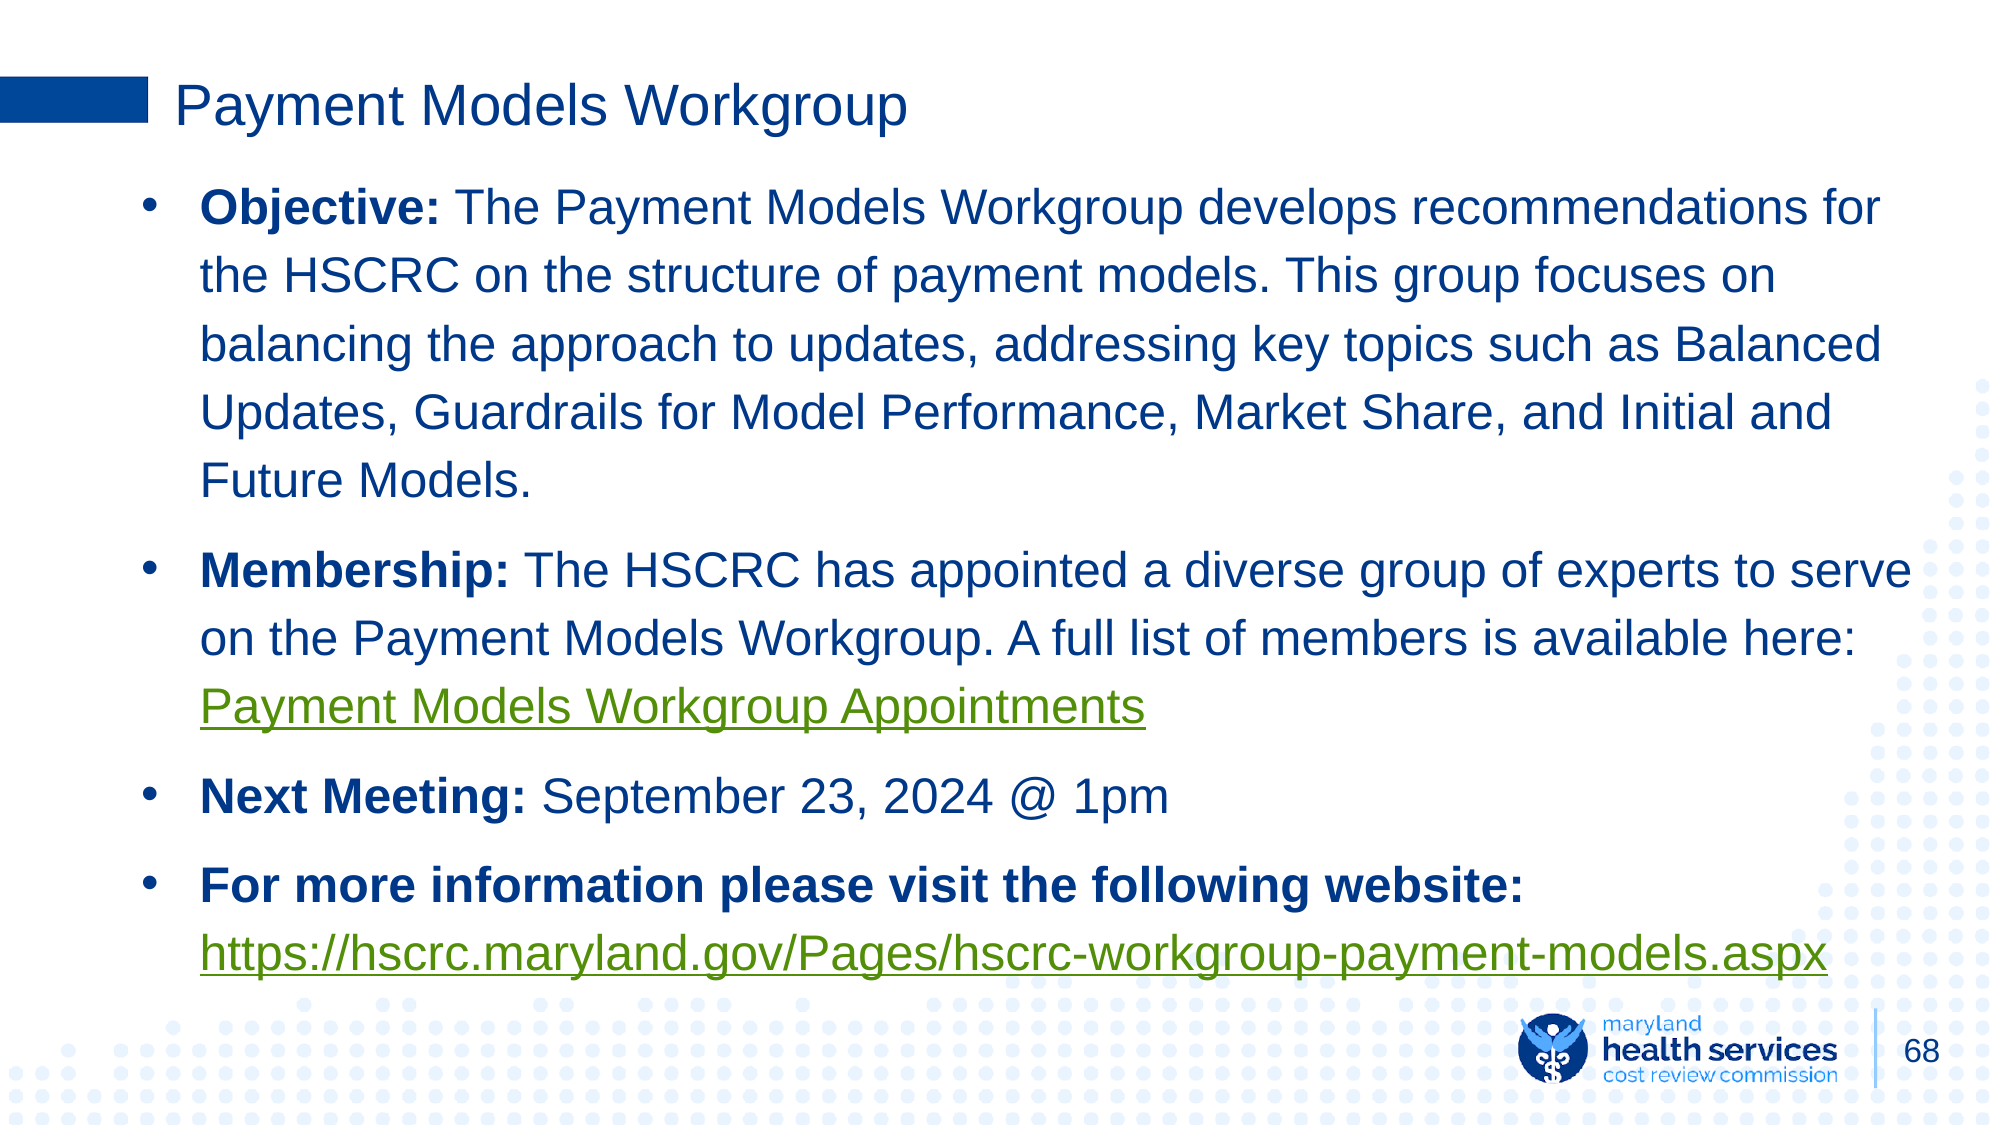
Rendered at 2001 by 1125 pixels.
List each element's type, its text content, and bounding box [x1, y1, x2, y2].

slide_number 68 [1888, 1019, 1984, 1080]
title Payment Models Workgroup [159, 59, 1885, 159]
list Objective: The Payment Models Workgroup develops recommendations for the HSCRC on the structure of payment models. This group focuses on balancing the approach to updates, addressing key topics such as Balanced Updates, Guardrails for Model Performance, Market Share, and Initial and Future Models. Membership: The HSCRC has appointed a diverse group of experts to serve on the Payment Models Workgroup. A full list of members is available here: Payment Models Workgroup Appointments Next Meeting: September 23, 2024 @ 1pm For more information please visit the following website: https://hscrc.maryland.gov/Pages/hscrc-workgroup-payment-models.aspx [109, 158, 1935, 1008]
picture [0, 0, 2001, 1125]
